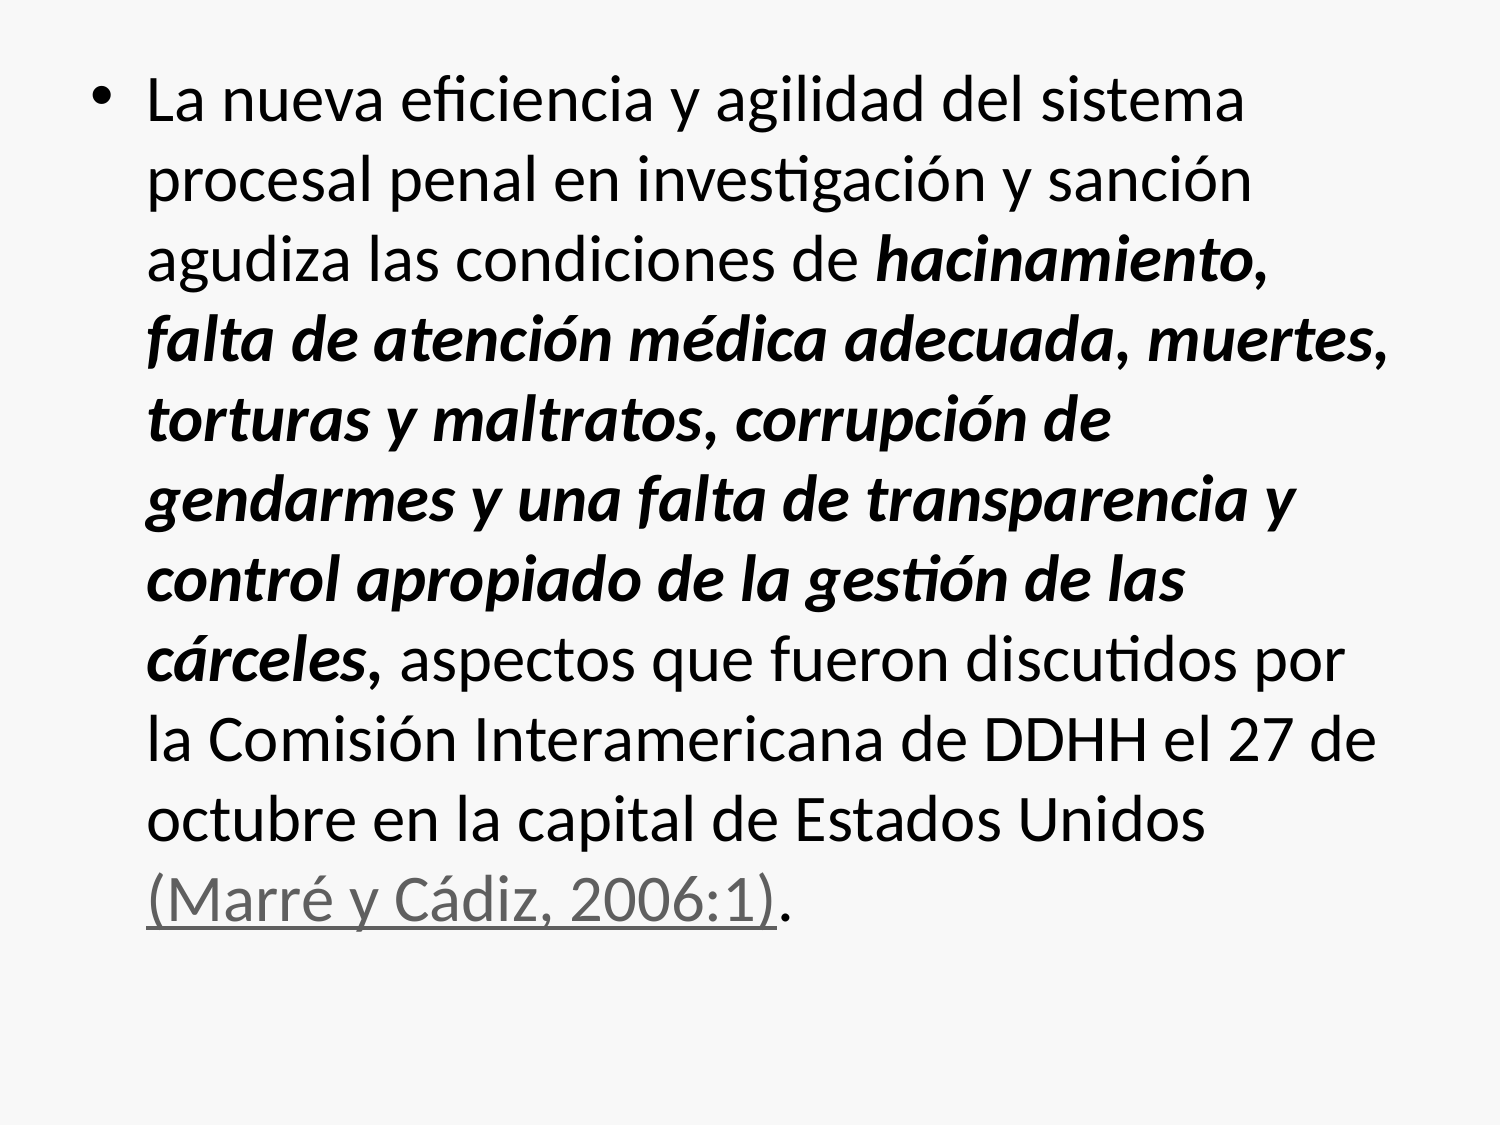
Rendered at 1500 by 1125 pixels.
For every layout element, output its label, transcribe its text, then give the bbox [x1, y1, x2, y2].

list La nueva eficiencia y agilidad del sistema procesal penal en investigación y sanción agudiza las condiciones de hacinamiento, falta de atención médica adecuada, muertes, torturas y maltratos, corrupción de gendarmes y una falta de transparencia y control apropiado de la gestión de las cárceles, aspectos que fueron discutidos por la Comisión Interamericana de DDHH el 27 de octubre en la capital de Estados Unidos (Marré y Cádiz, 2006:1). [75, 46, 1425, 1005]
